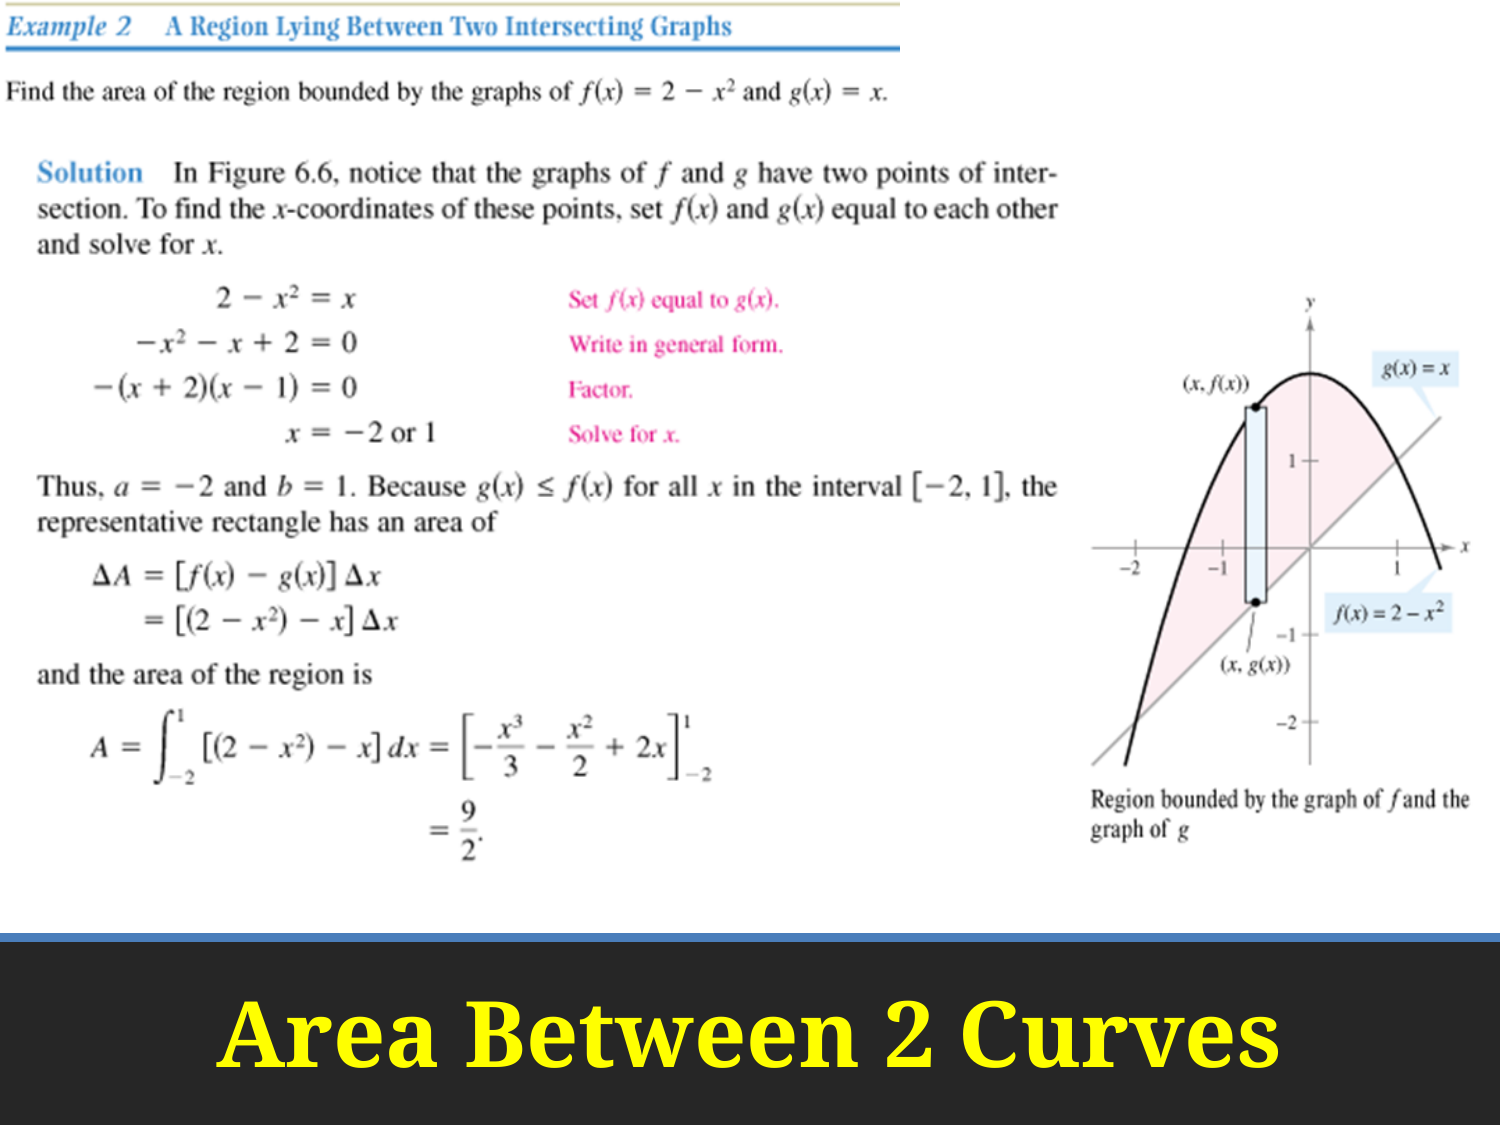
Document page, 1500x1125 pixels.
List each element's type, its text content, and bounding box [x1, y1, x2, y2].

picture [24, 149, 1500, 877]
picture [0, 0, 901, 122]
title Area Between 2 Curves [37, 937, 1463, 1125]
